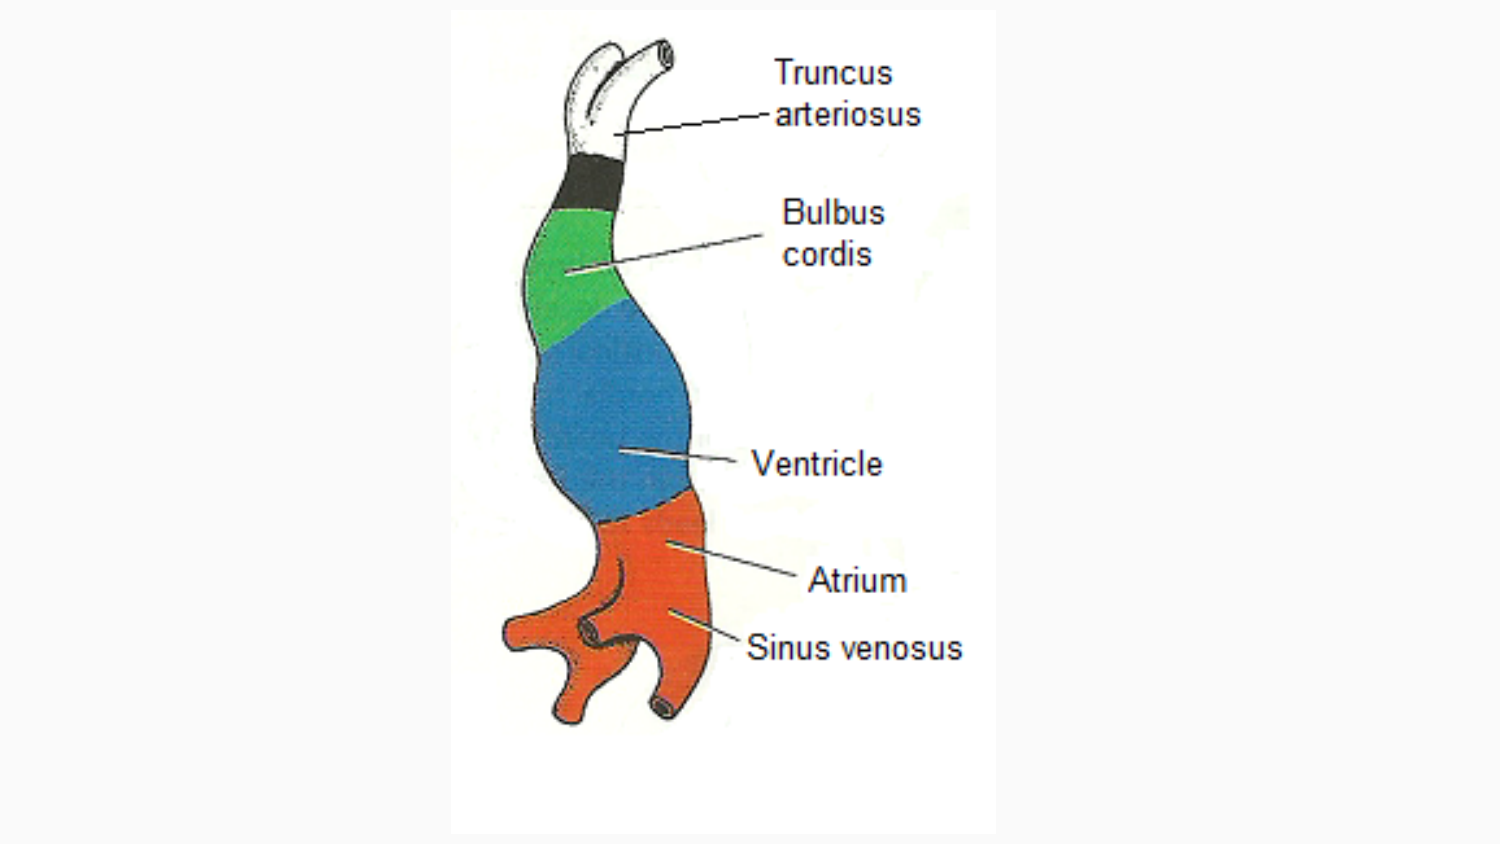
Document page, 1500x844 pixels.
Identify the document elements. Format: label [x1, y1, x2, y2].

picture [451, 10, 996, 834]
